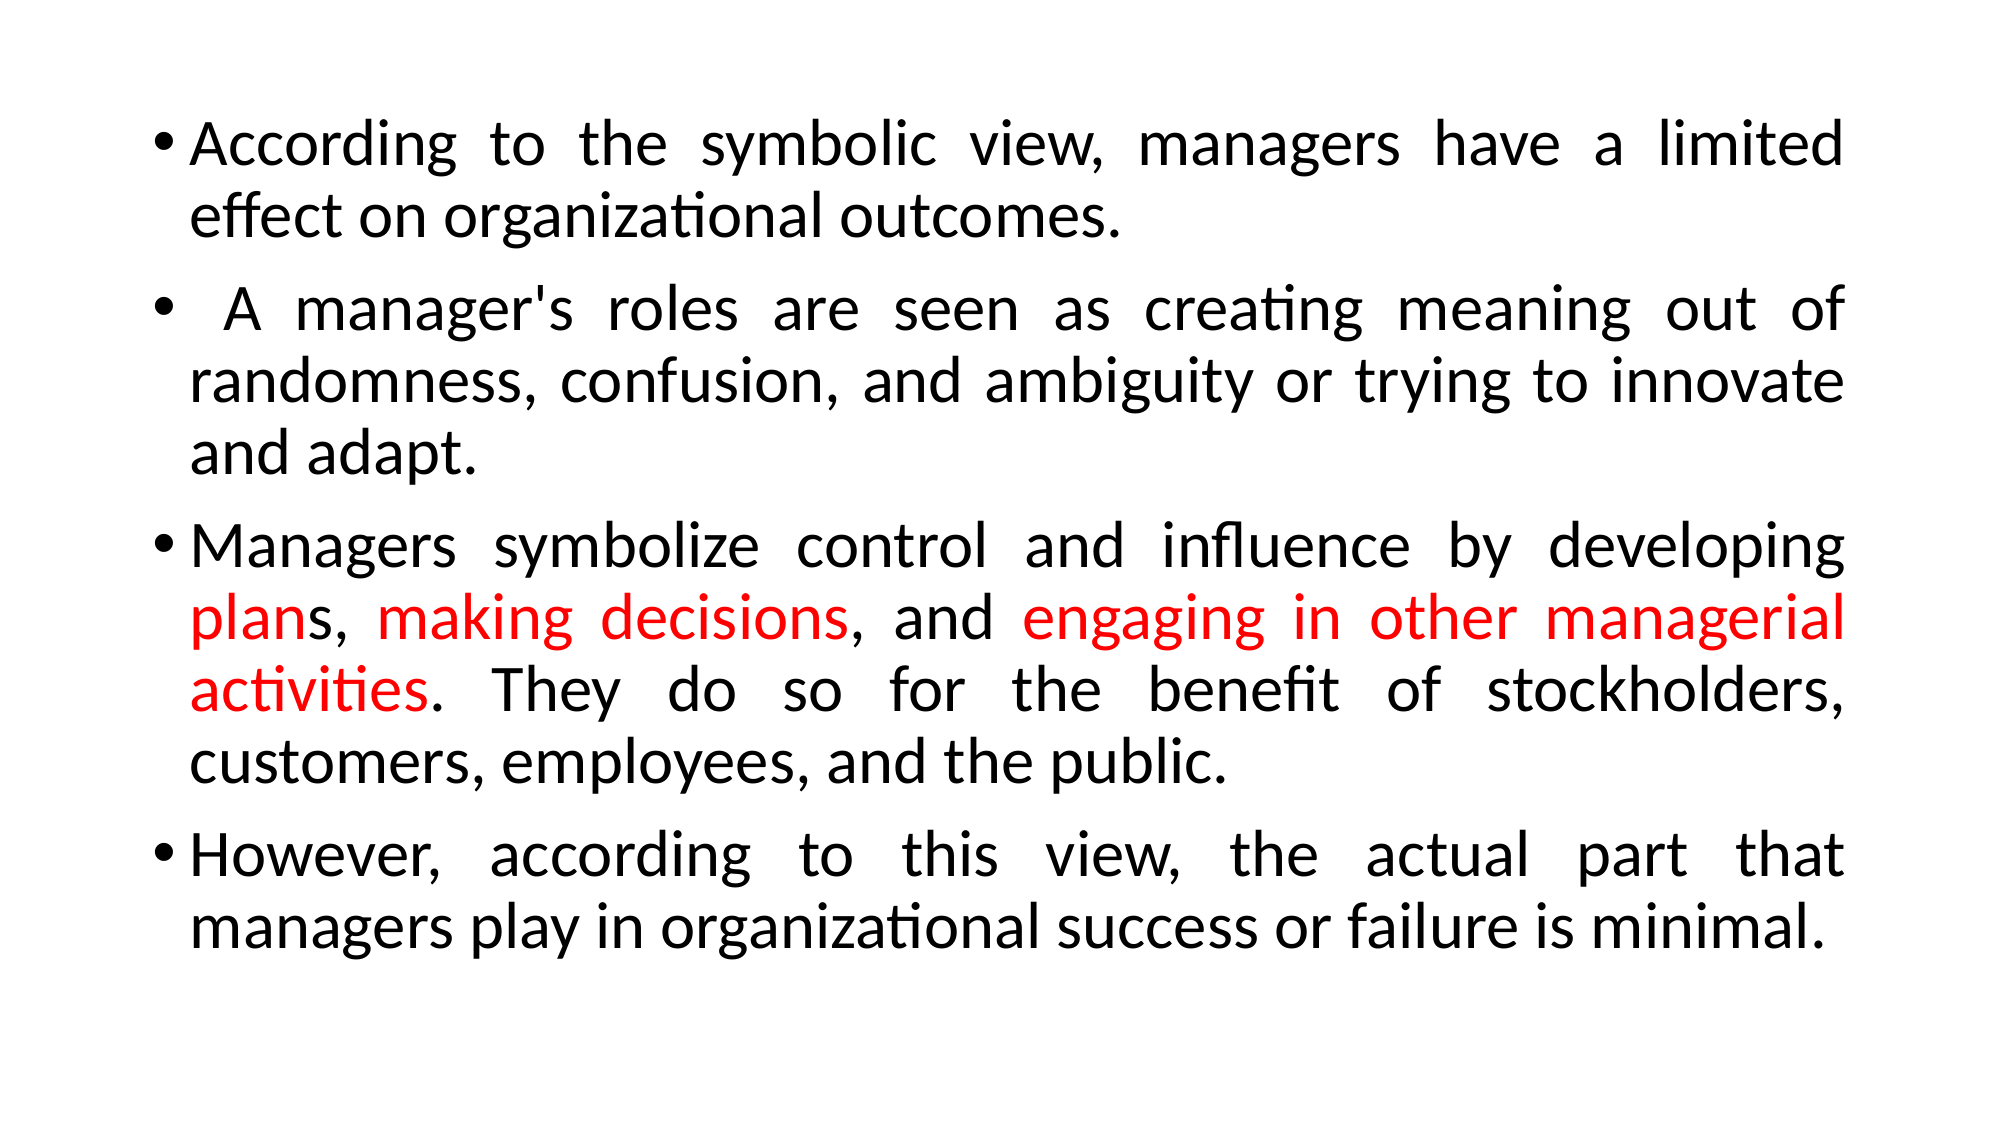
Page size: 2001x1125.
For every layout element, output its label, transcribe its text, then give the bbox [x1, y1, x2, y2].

list According to the symbolic view, managers have a limited effect on organizational outcomes. A manager's roles are seen as creating meaning out of randomness, confusion, and ambiguity or trying to innovate and adapt. Managers symbolize control and influence by developing plans, making decisions, and engaging in other managerial activities. They do so for the benefit of stockholders, customers, employees, and the public. However, according to this view, the actual part that managers play in organizational success or failure is minimal. [137, 100, 1863, 1014]
